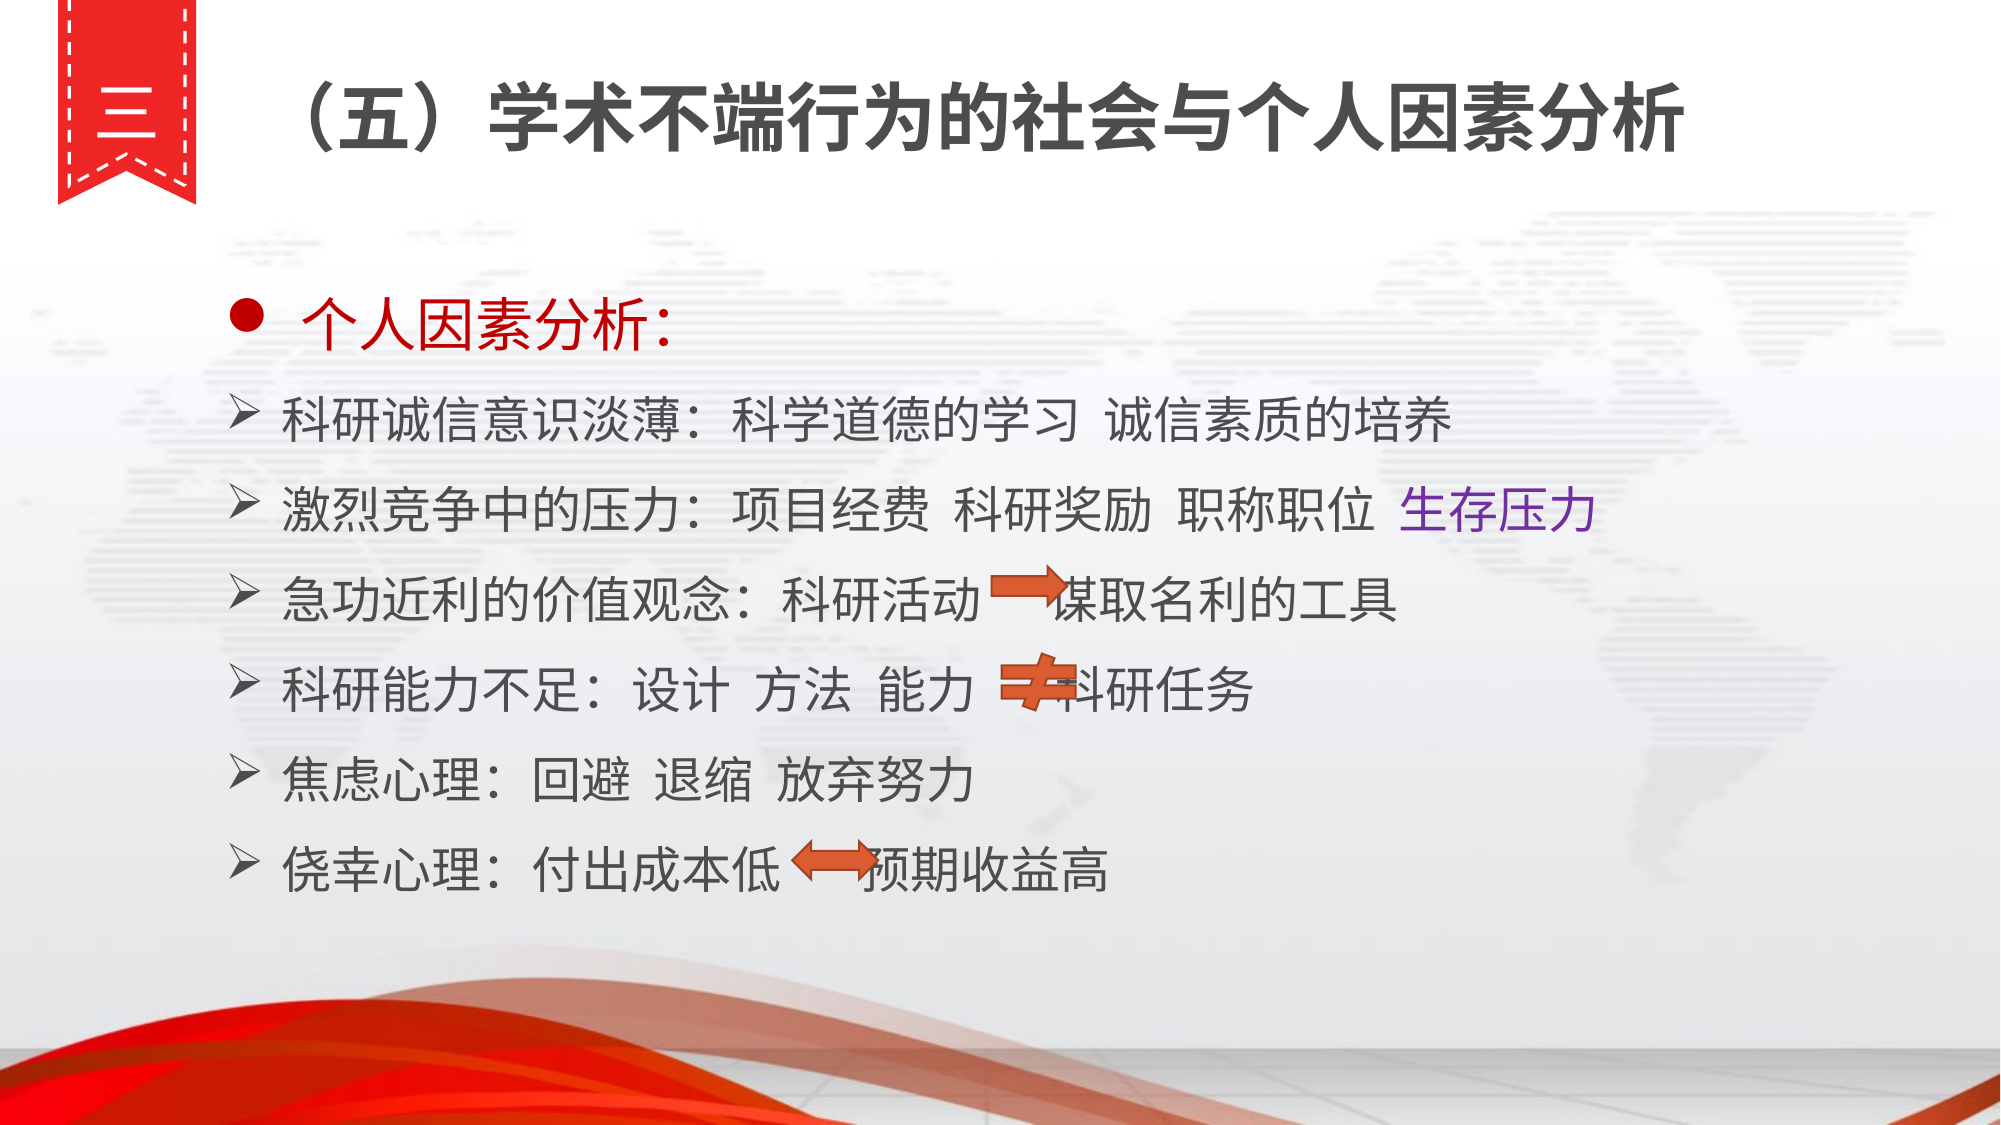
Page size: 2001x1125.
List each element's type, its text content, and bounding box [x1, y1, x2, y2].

text_box [790, 838, 880, 882]
text_box （五）学术不端行为的社会与个人因素分析 [246, 63, 1736, 169]
text_box 个人因素分析： 科研诚信意识淡薄：科学道德的学习 诚信素质的培养 激烈竞争中的压力：项目经费 科研奖励 职称职位 生存压力 急功近利的价值观念：科研活动 谋取名利的工具 科研能力不足：设计 方法 能力 科研任务 焦虑心理：回避 退缩 放弃努力 侥幸心理：付出成本低 预期收益高 [210, 245, 1785, 906]
text_box [990, 563, 1069, 609]
picture [0, 0, 2001, 1125]
text_box [1000, 652, 1077, 712]
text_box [57, 0, 197, 205]
